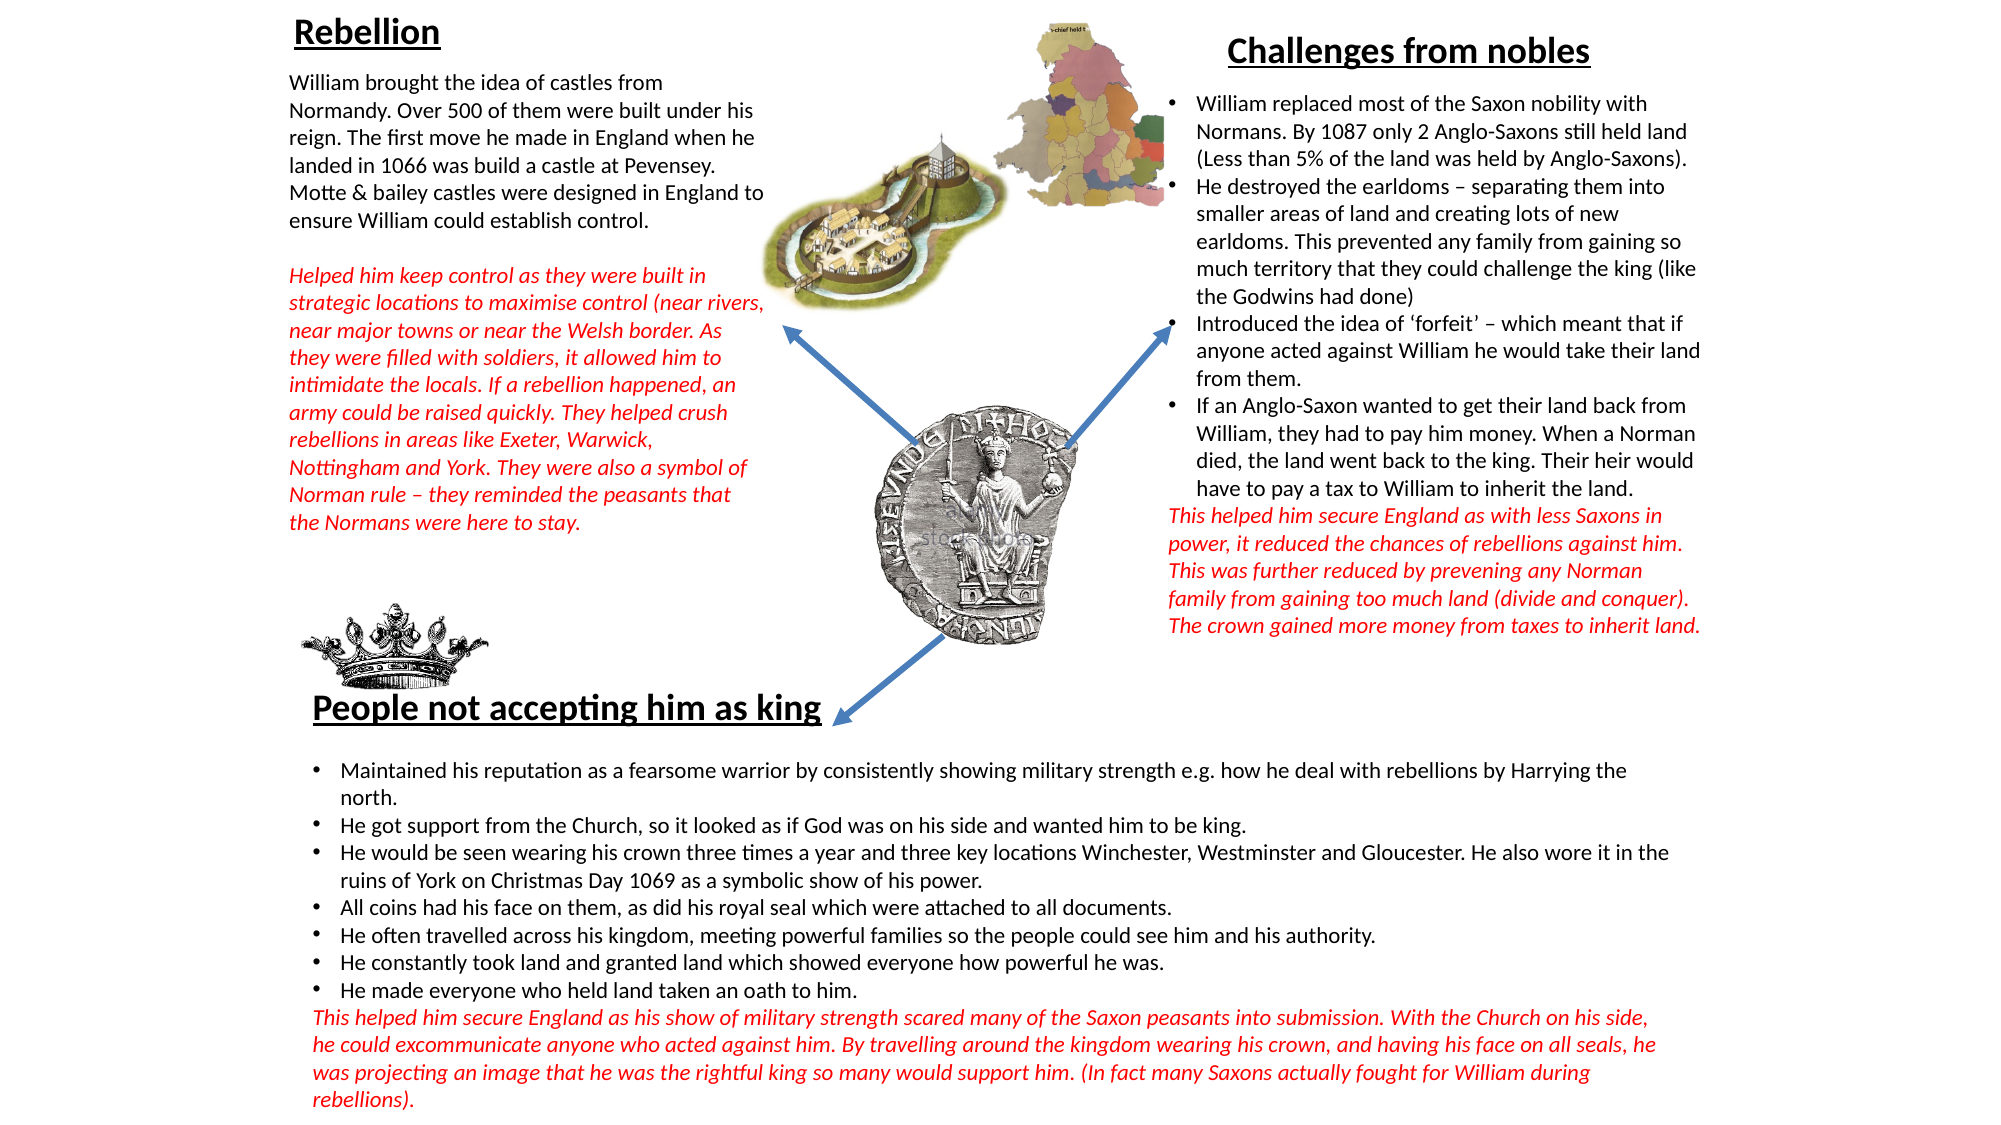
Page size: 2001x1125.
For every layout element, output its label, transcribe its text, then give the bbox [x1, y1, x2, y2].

text_box Challenges from nobles [1212, 18, 1692, 79]
picture [870, 402, 1084, 647]
picture [295, 595, 498, 698]
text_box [782, 324, 918, 445]
text_box People not accepting him as king Maintained his reputation as a fearsome warrior by consistently showing military strength e.g. how he deal with rebellions by Harrying the north. He got support from the Church, so it looked as if God was on his side and wanted him to be king. He would be seen wearing his crown three times a year and three key locations Winchester, Westminster and Gloucester. He also wore it in the ruins of York on Christmas Day 1069 as a symbolic show of his power. All coins had his face on them, as did his royal seal which were attached to all documents. He often travelled across his kingdom, meeting powerful families so the people could see him and his authority. He constantly took land and granted land which showed everyone how powerful he was. He made everyone who held land taken an oath to him. This helped him secure England as his show of military strength scared many of the Saxon peasants into submission. With the Church on his side, he could excommunicate anyone who acted against him. By travelling around the kingdom wearing his crown, and having his face on all seals, he was projecting an image that he was the rightful king so many would support him. (In fact many Saxons actually fought for William during rebellions). [297, 675, 1692, 1125]
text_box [1066, 324, 1173, 448]
text_box Rebellion [279, 0, 658, 60]
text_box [831, 635, 944, 727]
text_box William brought the idea of castles from Normandy. Over 500 of them were built under his reign. The first move he made in England when he landed in 1066 was build a castle at Pevensey. Motte & bailey castles were designed in England to ensure William could establish control. Helped him keep control as they were built in strategic locations to maximise control (near rivers, near major towns or near the Welsh border. As they were filled with soldiers, it allowed him to intimidate the locals. If a rebellion happened, an army could be raised quickly. They helped crush rebellions in areas like Exeter, Warwick, Nottingham and York. They were also a symbol of Norman rule – they reminded the peasants that the Normans were here to stay. [274, 60, 783, 543]
text_box William replaced most of the Saxon nobility with Normans. By 1087 only 2 Anglo-Saxons still held land (Less than 5% of the land was held by Anglo-Saxons). He destroyed the earldoms – separating them into smaller areas of land and creating lots of new earldoms. This prevented any family from gaining so much territory that they could challenge the king (like the Godwins had done) Introduced the idea of ‘forfeit’ – which meant that if anyone acted against William he would take their land from them. If an Anglo-Saxon wanted to get their land back from William, they had to pay him money. When a Norman died, the land went back to the king. Their heir would have to pay a tax to William to inherit the land. This helped him secure England as with less Saxons in power, it reduced the chances of rebellions against him. This was further reduced by prevening any Norman family from gaining too much land (divide and conquer). The crown gained more money from taxes to inherit land. [1153, 81, 1721, 646]
picture [746, 15, 1185, 326]
